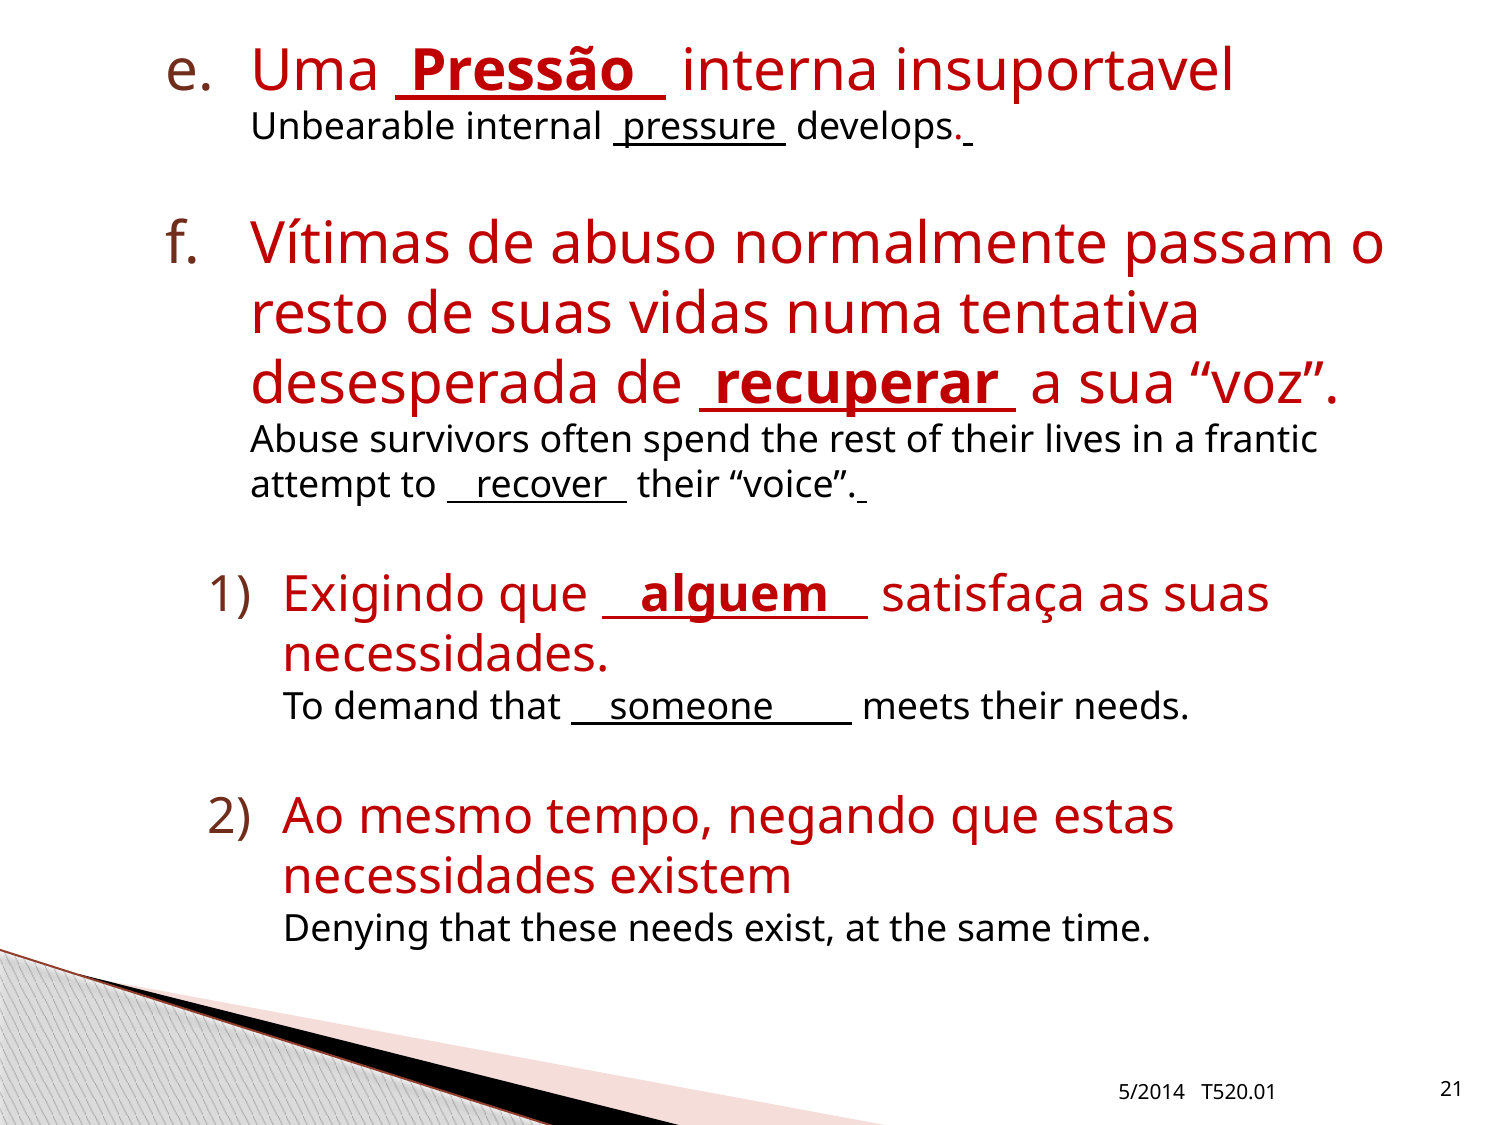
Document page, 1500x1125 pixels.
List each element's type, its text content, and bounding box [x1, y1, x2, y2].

list Uma Pressão interna insuportavel Unbearable internal pressure develops. Vítimas de abuso normalmente passam o resto de suas vidas numa tentativa desesperada de recuperar a sua “voz”. Abuse survivors often spend the rest of their lives in a frantic attempt to recover their “voice”. Exigindo que alguem satisfaça as suas necessidades. To demand that someone meets their needs. Ao mesmo tempo, negando que estas necessidades existem Denying that these needs exist, at the same time. [75, 24, 1425, 1125]
slide_number 5/2014 T520.01 [1103, 1051, 1418, 1112]
slide_number 21 [1418, 1051, 1479, 1112]
